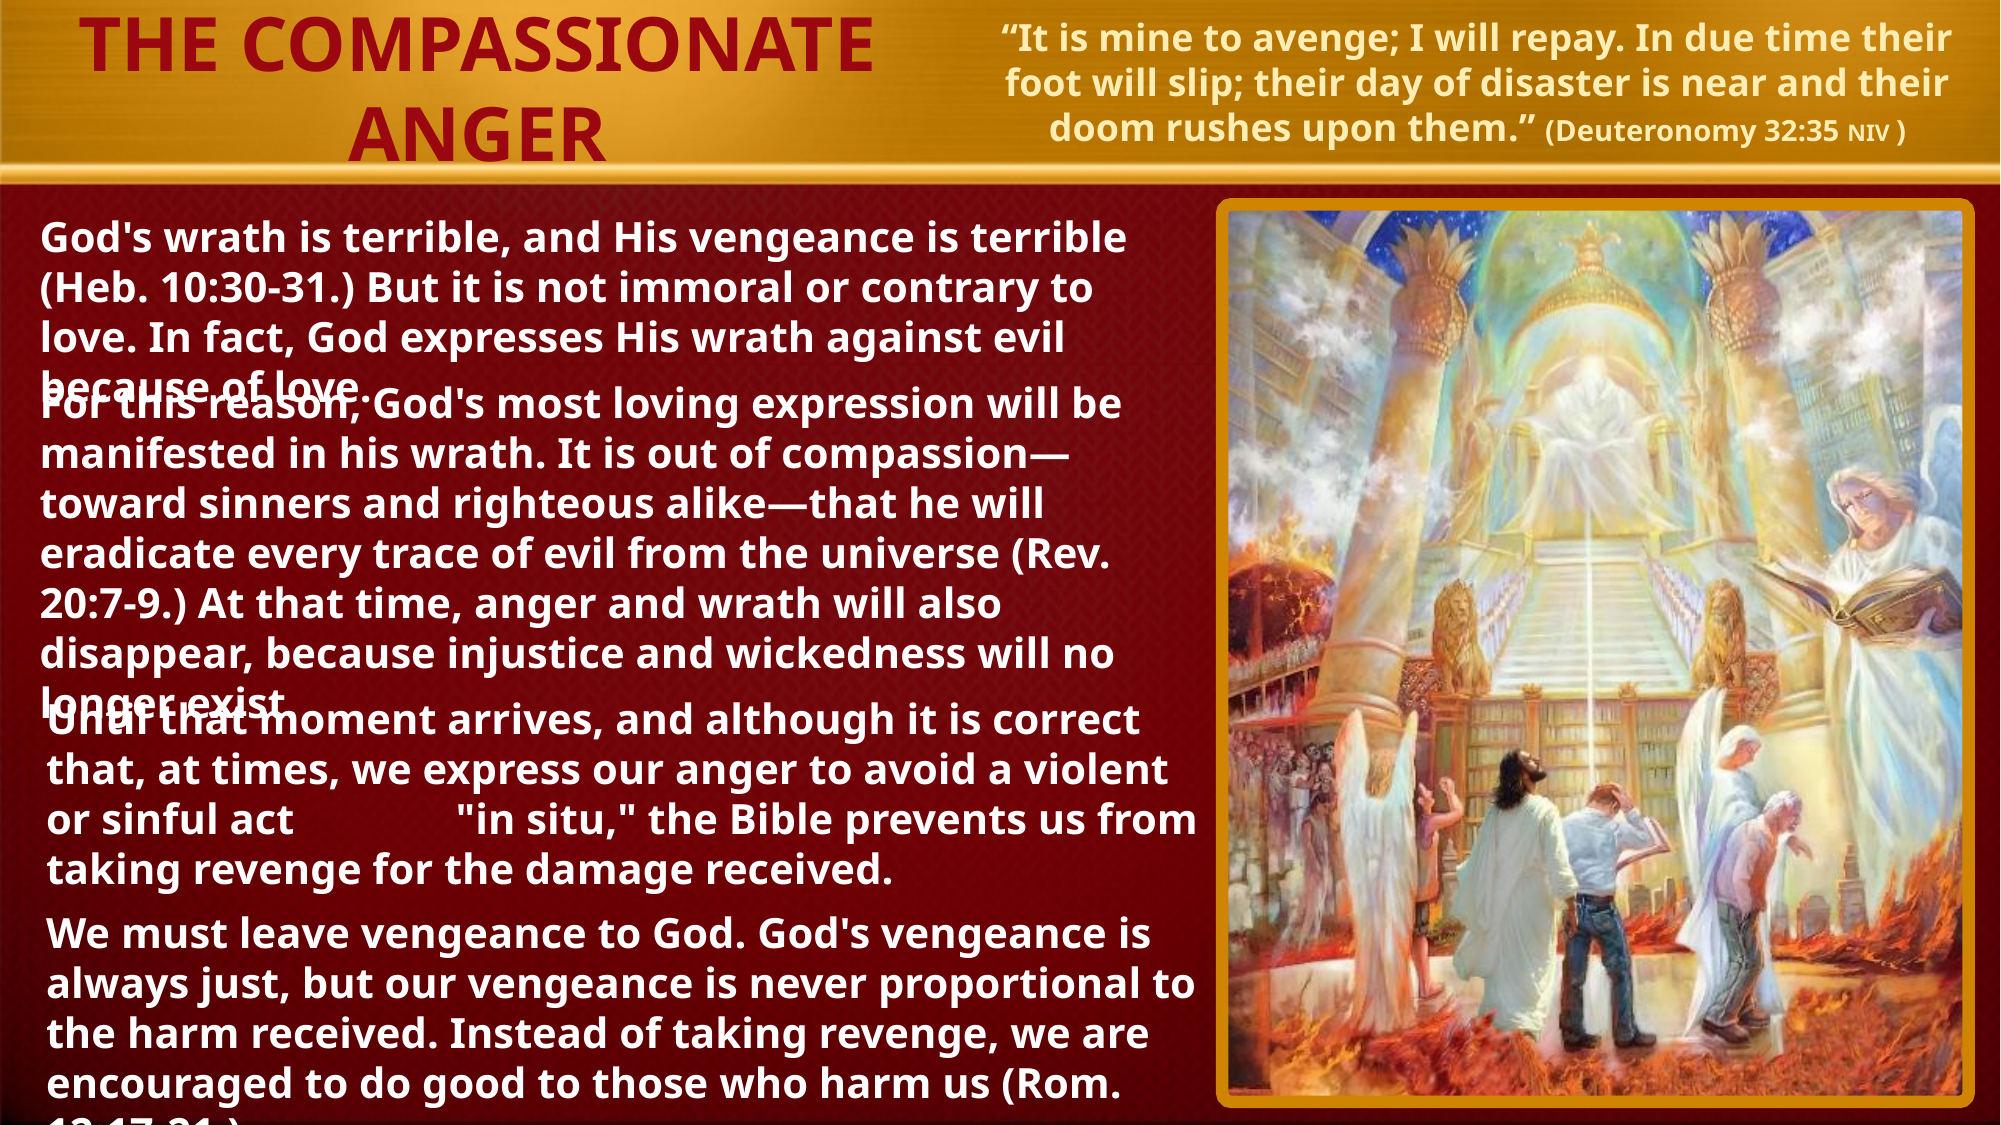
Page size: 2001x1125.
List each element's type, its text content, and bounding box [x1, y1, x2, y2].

text_box THE COMPASSIONATE ANGER [0, 0, 956, 185]
text_box God's wrath is terrible, and His vengeance is terrible (Heb. 10:30-31.) But it is not immoral or contrary to love. In fact, God expresses His wrath against evil because of love. [24, 203, 1216, 369]
picture [0, 0, 2001, 1125]
picture [1221, 203, 1970, 1103]
text_box “It is mine to avenge; I will repay. In due time their foot will slip; their day of disaster is near and their doom rushes upon them.” (Deuteronomy 32:35 NIV ) [955, 6, 2000, 156]
text_box We must leave vengeance to God. God's vengeance is always just, but our vengeance is never proportional to the harm received. Instead of taking revenge, we are encouraged to do good to those who harm us (Rom. 12:17-21.) [31, 901, 1223, 1125]
text_box Until that moment arrives, and although it is correct that, at times, we express our anger to avoid a violent or sinful act "in situ," the Bible prevents us from taking revenge for the damage received. [31, 685, 1221, 901]
text_box For this reason, God's most loving expression will be manifested in his wrath. It is out of compassion—toward sinners and righteous alike—that he will eradicate every trace of evil from the universe (Rev. 20:7-9.) At that time, anger and wrath will also disappear, because injustice and wickedness will no longer exist. [24, 369, 1216, 735]
